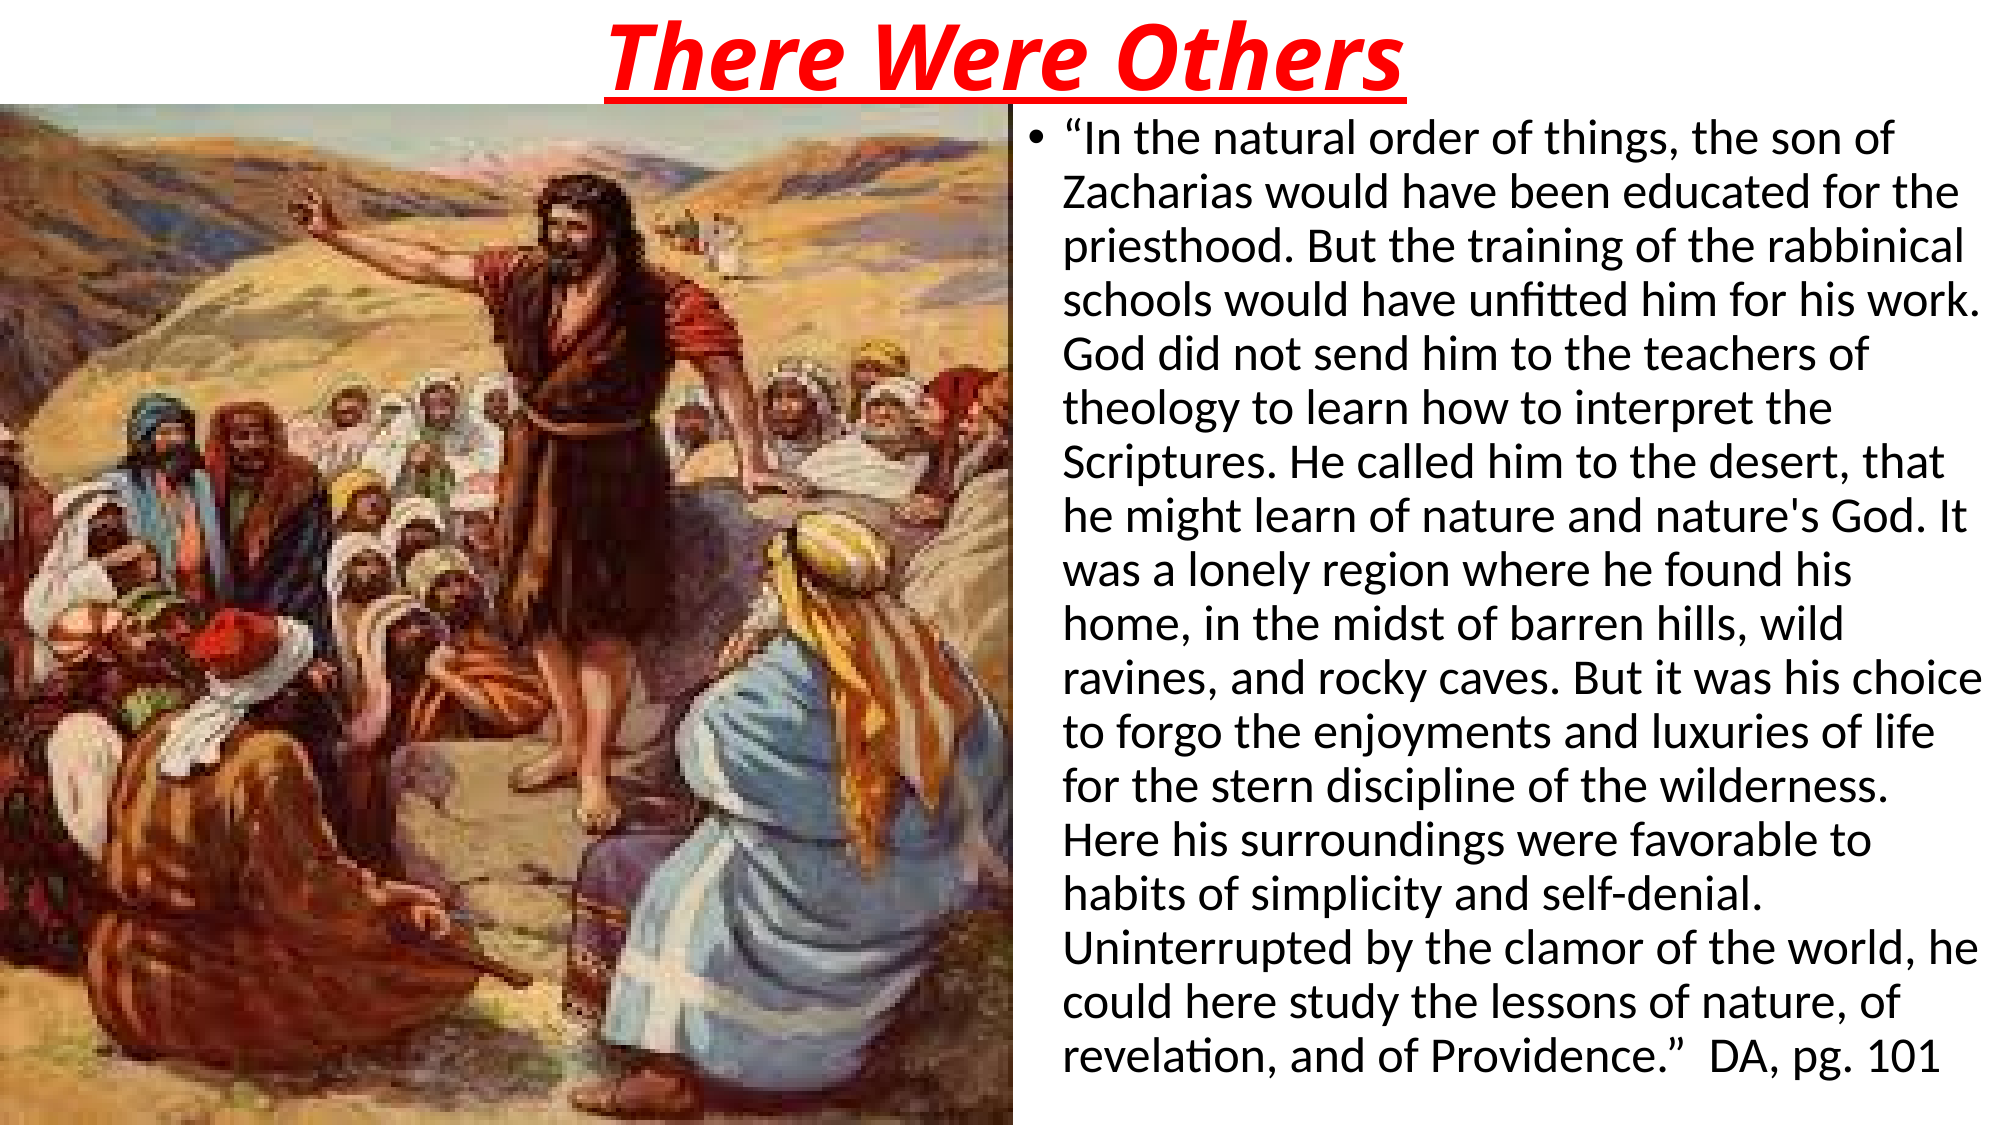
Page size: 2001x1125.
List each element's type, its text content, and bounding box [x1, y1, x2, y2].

list “In the natural order of things, the son of Zacharias would have been educated for the priesthood. But the training of the rabbinical schools would have unfitted him for his work. God did not send him to the teachers of theology to learn how to interpret the Scriptures. He called him to the desert, that he might learn of nature and nature's God. It was a lonely region where he found his home, in the midst of barren hills, wild ravines, and rocky caves. But it was his choice to forgo the enjoyments and luxuries of life for the stern discipline of the wilderness. Here his surroundings were favorable to habits of simplicity and self-denial. Uninterrupted by the clamor of the world, he could here study the lessons of nature, of revelation, and of Providence.” DA, pg. 101 [1013, 104, 2000, 1125]
title There Were Others [137, 0, 1863, 104]
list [0, 104, 1013, 1125]
